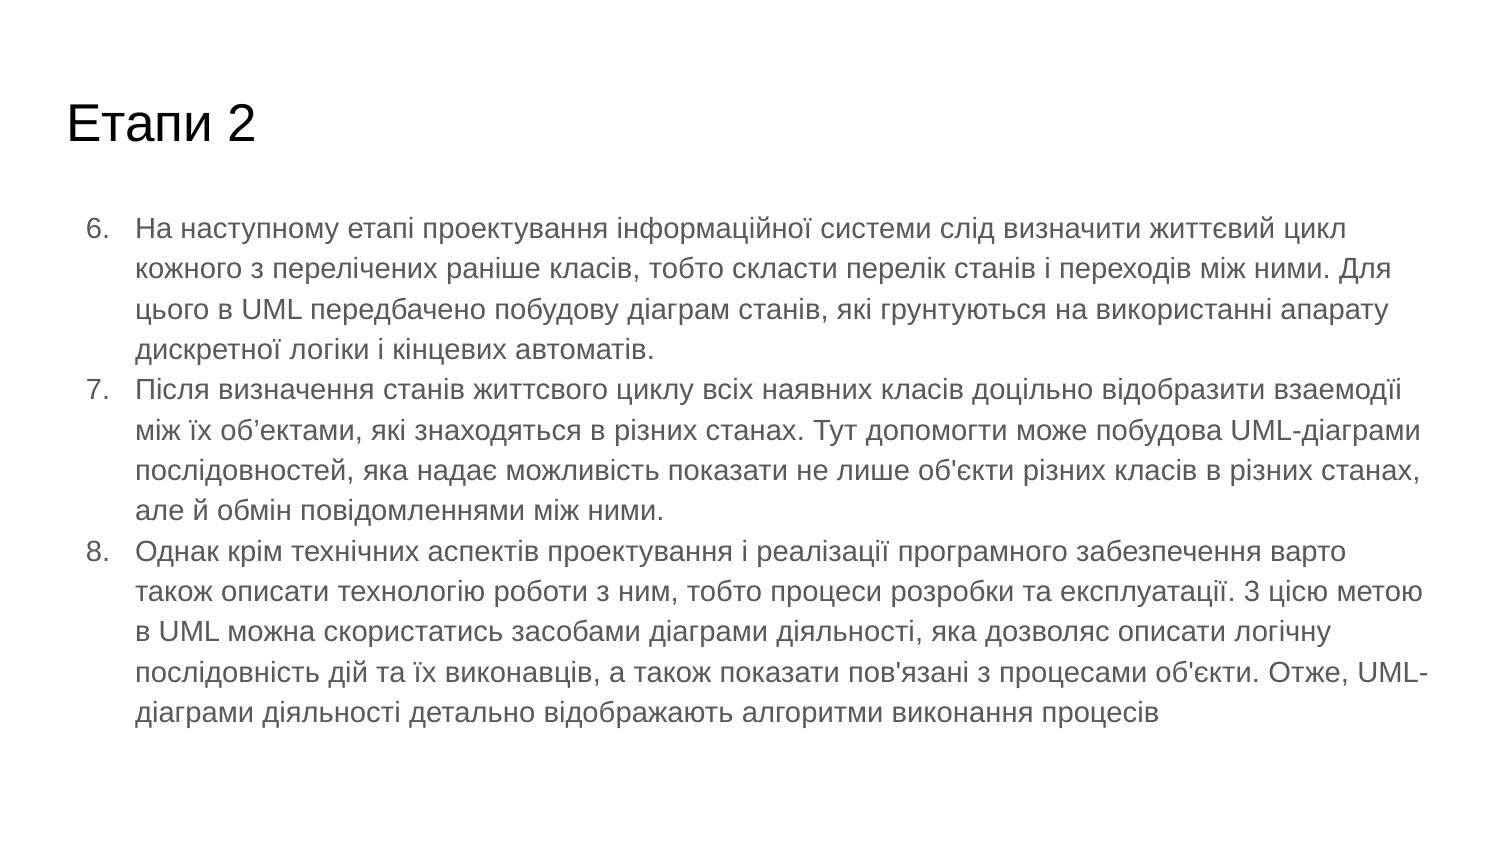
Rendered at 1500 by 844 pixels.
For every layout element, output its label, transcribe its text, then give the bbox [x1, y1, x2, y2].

list На наступному етапі проектування інформаційної системи слід визначити життєвий цикл кожного з перелічених раніше класів, тобто скласти перелік станів i переходів між ними. Для цього в UML передбачено побудову діаграм станів, які грунтуються на використанні апарату дискретної логіки i кінцевих автоматів. Після визначення станів життсвого циклу всіх наявних класів доцільно відобразити взаемодїі між ïx об’ектами, які знаходяться в різних станах. Тут допомогти може побудова UML-діаграми послідовностей, яка надає можливість показати не лише об'єкти різних класів в різних станах, але й обмін повідомленнями між ними. Однак крім технічних аспектів проектування i реалізації програмного забезпечення варто також описати технологію роботи з ним, тобто процеси розробки та експлуатації. 3 цісю метою в UML можна скористатись засобами діаграми діяльності, яка дозволяс описати логічну послідовність дій та ïx виконавців, а також показати пов'язані з процесами об'єкти. Отже, UML-діаграми діяльності детально відображають алгоритми виконання процесів [51, 189, 1449, 750]
title Eтапи 2 [51, 72, 1449, 167]
